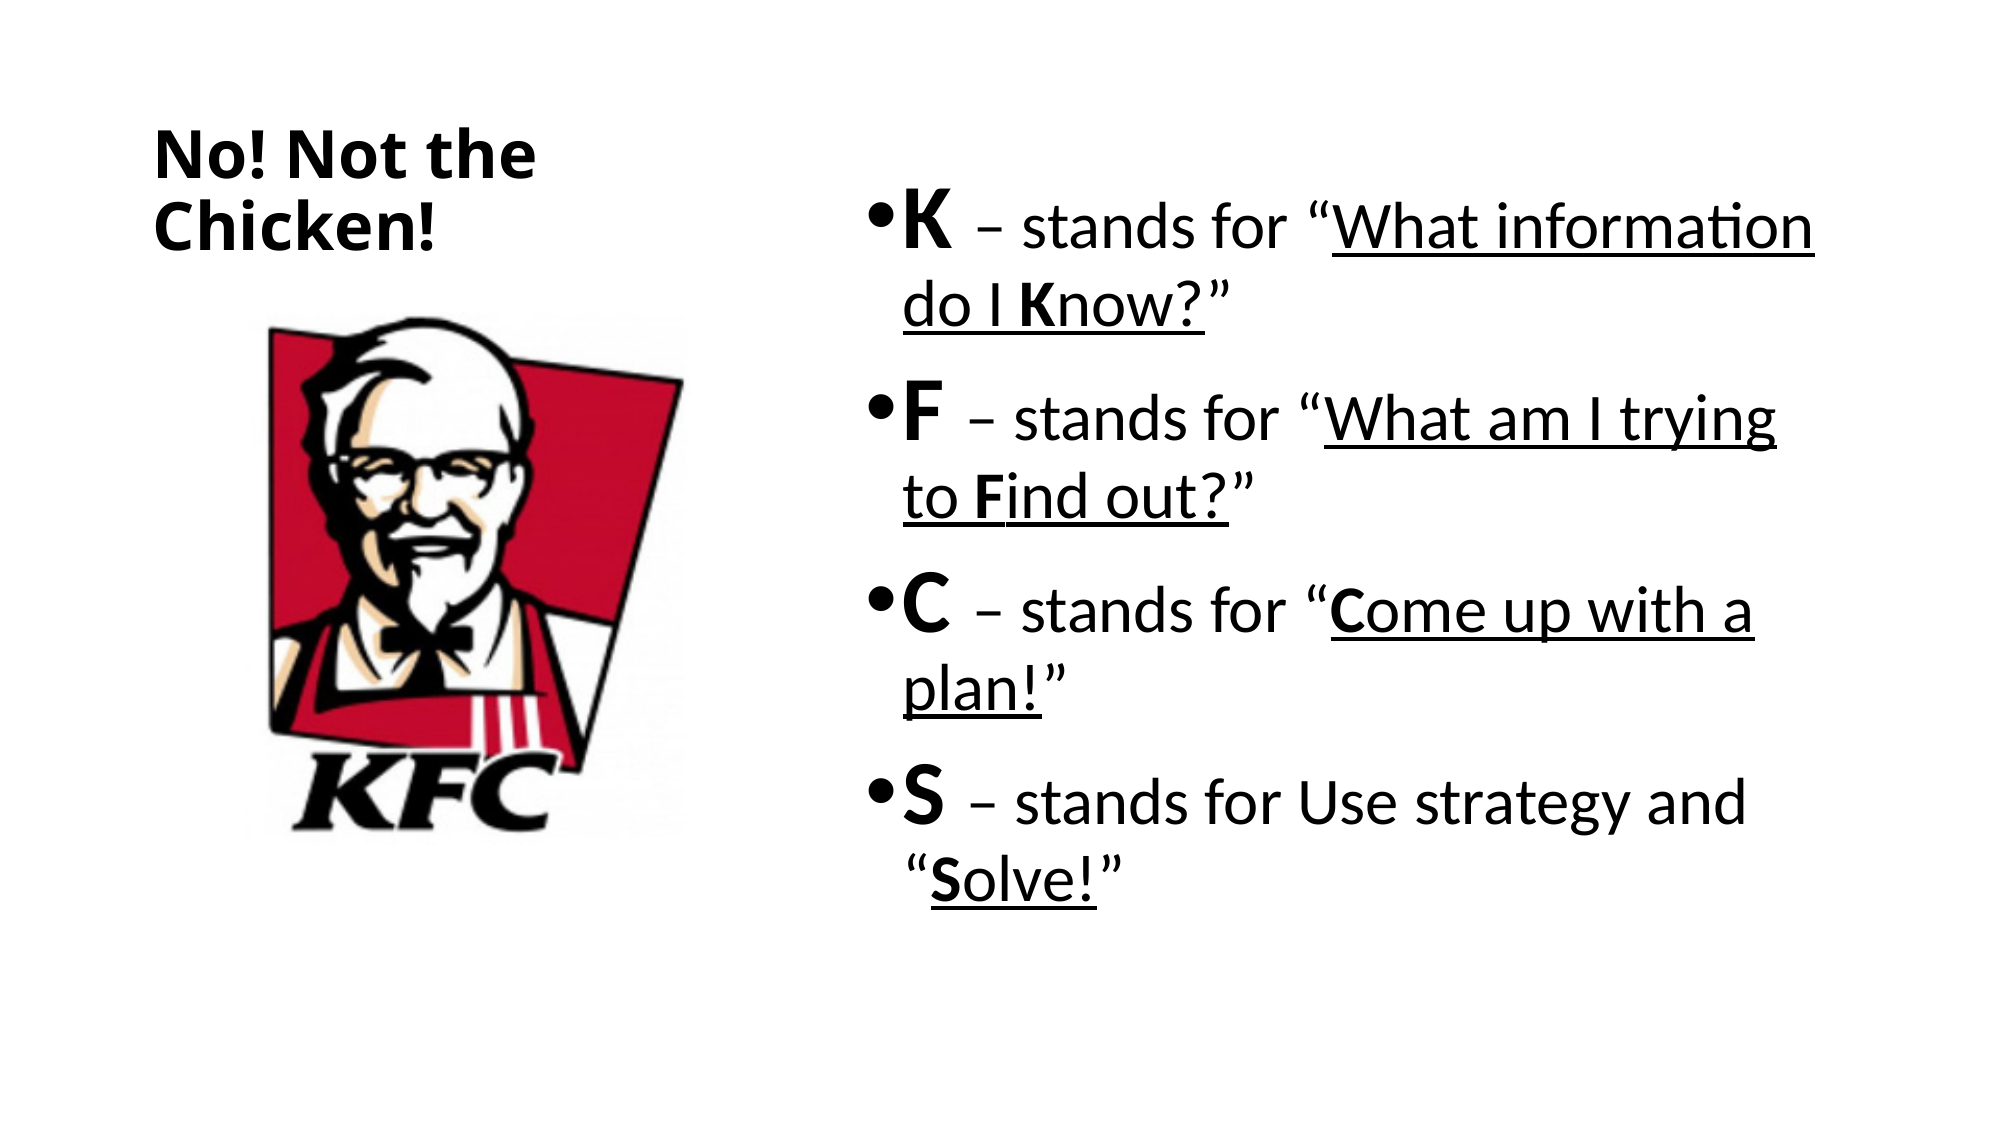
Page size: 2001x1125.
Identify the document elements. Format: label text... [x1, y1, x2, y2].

list K – stands for “What information do I Know?” F – stands for “What am I trying to Find out?” C – stands for “Come up with a plan!” S – stands for Use strategy and “Solve!” [850, 161, 1863, 962]
title No! Not the Chicken! [137, 9, 783, 273]
picture [244, 296, 692, 845]
